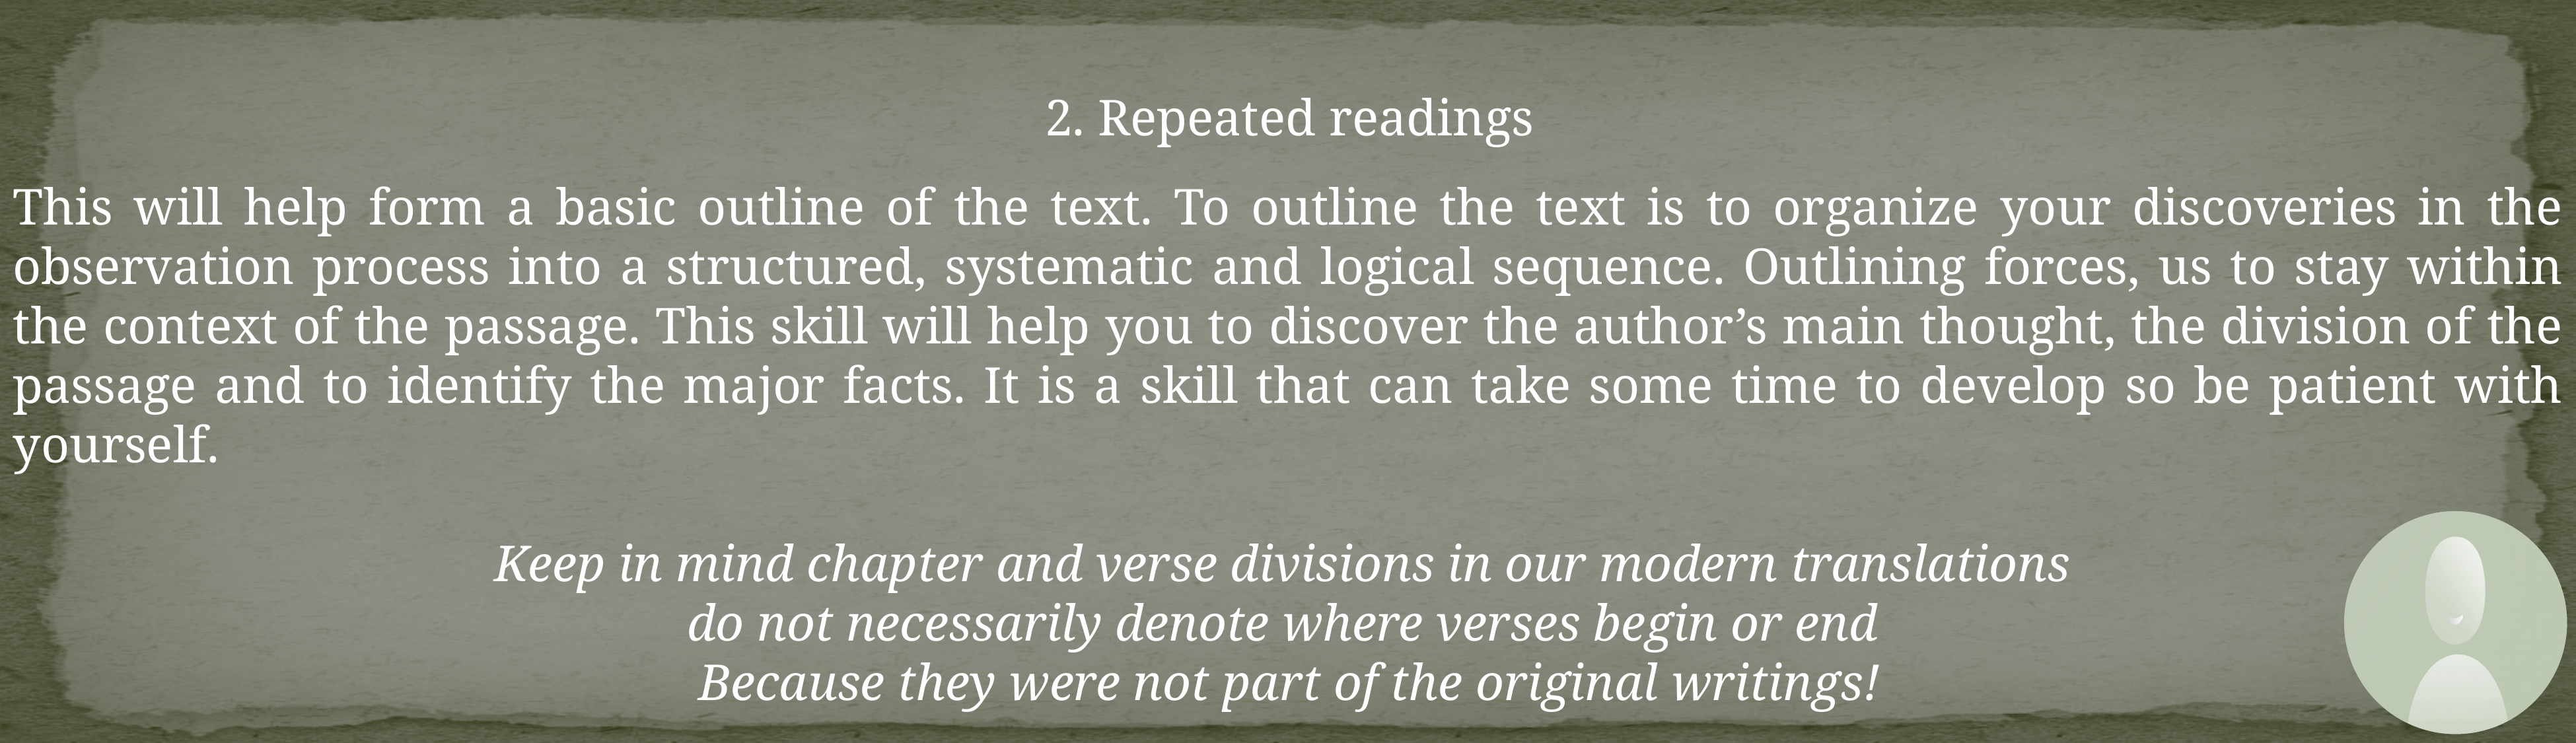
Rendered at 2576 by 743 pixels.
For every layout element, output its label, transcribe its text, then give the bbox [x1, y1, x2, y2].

picture [2343, 511, 2567, 734]
text_box 2. Repeated readings This will help form a basic outline of the text. To outline the text is to organize your discoveries in the observation process into a structured, systematic and logical sequence. Outlining forces, us to stay within the context of the passage. This skill will help you to discover the author’s main thought, the division of the passage and to identify the major facts. It is a skill that can take some time to develop so be patient with yourself. Keep in mind chapter and verse divisions in our modern translations do not necessarily denote where verses begin or end Because they were not part of the original writings! [3, 81, 2576, 715]
